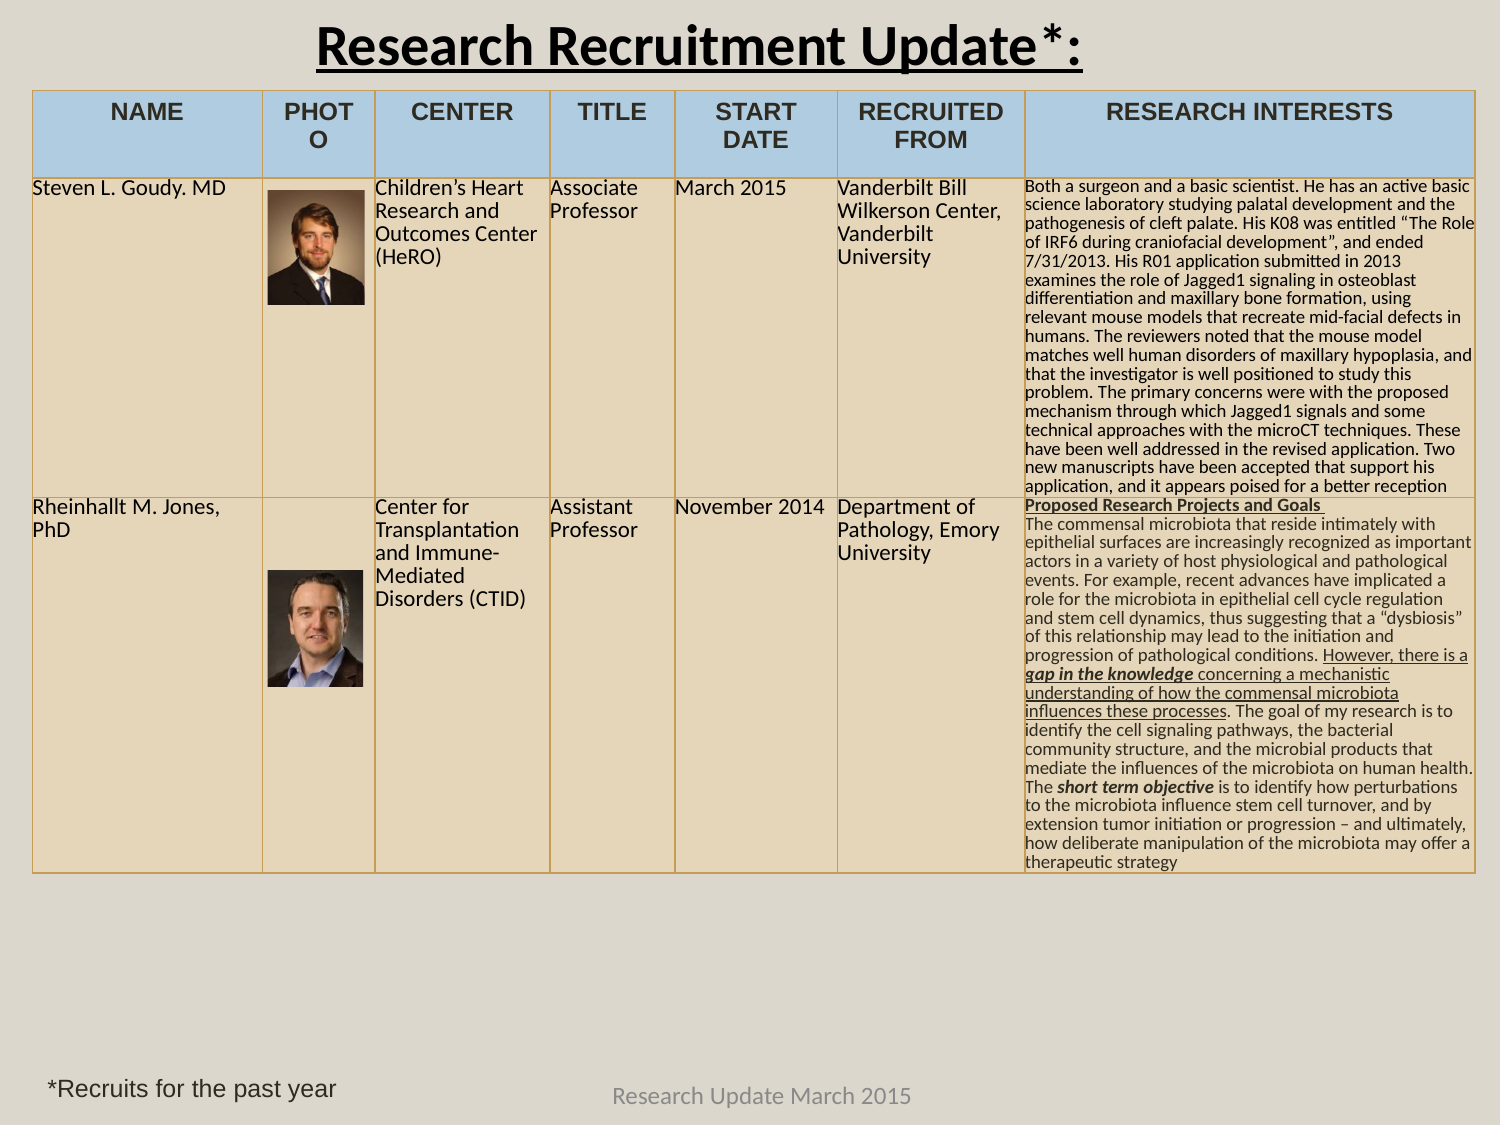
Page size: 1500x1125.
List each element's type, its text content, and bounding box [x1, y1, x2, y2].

table_cell Children’s Heart Research and Outcomes Center (HeRO) [376, 179, 549, 497]
table_cell [263, 498, 374, 872]
table_header CENTER [376, 91, 549, 177]
table_header TITLE [551, 91, 674, 177]
table_cell [263, 179, 374, 497]
table_header NAME [33, 91, 262, 177]
table_cell Rheinhallt M. Jones, PhD [33, 498, 262, 872]
table_header RESEARCH INTERESTS [1026, 91, 1474, 177]
table_cell November 2014 [676, 498, 837, 872]
table_cell Center for Transplantation and Immune-Mediated Disorders (CTID) [376, 498, 549, 872]
table_cell Steven L. Goudy. MD [33, 179, 262, 497]
table_cell Department of Pathology, Emory University [838, 498, 1024, 872]
table_header PHOTO [263, 91, 374, 177]
table_cell Associate Professor [551, 179, 674, 497]
picture [182, 190, 365, 345]
table_header START DATE [676, 91, 837, 177]
table_cell Assistant Professor [551, 498, 674, 872]
table_cell Proposed Research Projects and Goals The commensal microbiota that reside intimately with epithelial surfaces are increasingly recognized as important actors in a variety of host physiological and pathological events. For example, recent advances have implicated a role for the microbiota in epithelial cell cycle regulation and stem cell dynamics, thus suggesting that a “dysbiosis” of this relationship may lead to the initiation and progression of pathological conditions. However, there is a gap in the knowledge concerning a mechanistic understanding of how the commensal microbiota influences these processes. The goal of my research is to identify the cell signaling pathways, the bacterial community structure, and the microbial products that mediate the influences of the microbiota on human health. The short term objective is to identify how perturbations to the microbiota influence stem cell turnover, and by extension tumor initiation or progression – and ultimately, how deliberate manipulation of the microbiota may offer a therapeutic strategy [1026, 498, 1474, 872]
text_box Research Update March 2015 [525, 1065, 1000, 1125]
text_box *Recruits for the past year [32, 1065, 508, 1111]
table_cell Both a surgeon and a basic scientist. He has an active basic science laboratory studying palatal development and the pathogenesis of cleft palate. His K08 was entitled “The Role of IRF6 during craniofacial development”, and ended 7/31/2013. His R01 application submitted in 2013 examines the role of Jagged1 signaling in osteoblast differentiation and maxillary bone formation, using relevant mouse models that recreate mid-facial defects in humans. The reviewers noted that the mouse model matches well human disorders of maxillary hypoplasia, and that the investigator is well positioned to study this problem. The primary concerns were with the proposed mechanism through which Jagged1 signals and some technical approaches with the microCT techniques. These have been well addressed in the revised application. Two new manuscripts have been accepted that support his application, and it appears poised for a better reception [1026, 179, 1474, 497]
text_box Research Recruitment Update*: [0, 0, 1413, 88]
table_cell March 2015 [676, 179, 837, 497]
picture [267, 569, 364, 688]
table_cell Vanderbilt Bill Wilkerson Center, Vanderbilt University [838, 179, 1024, 497]
table_header RECRUITED FROM [838, 91, 1024, 177]
